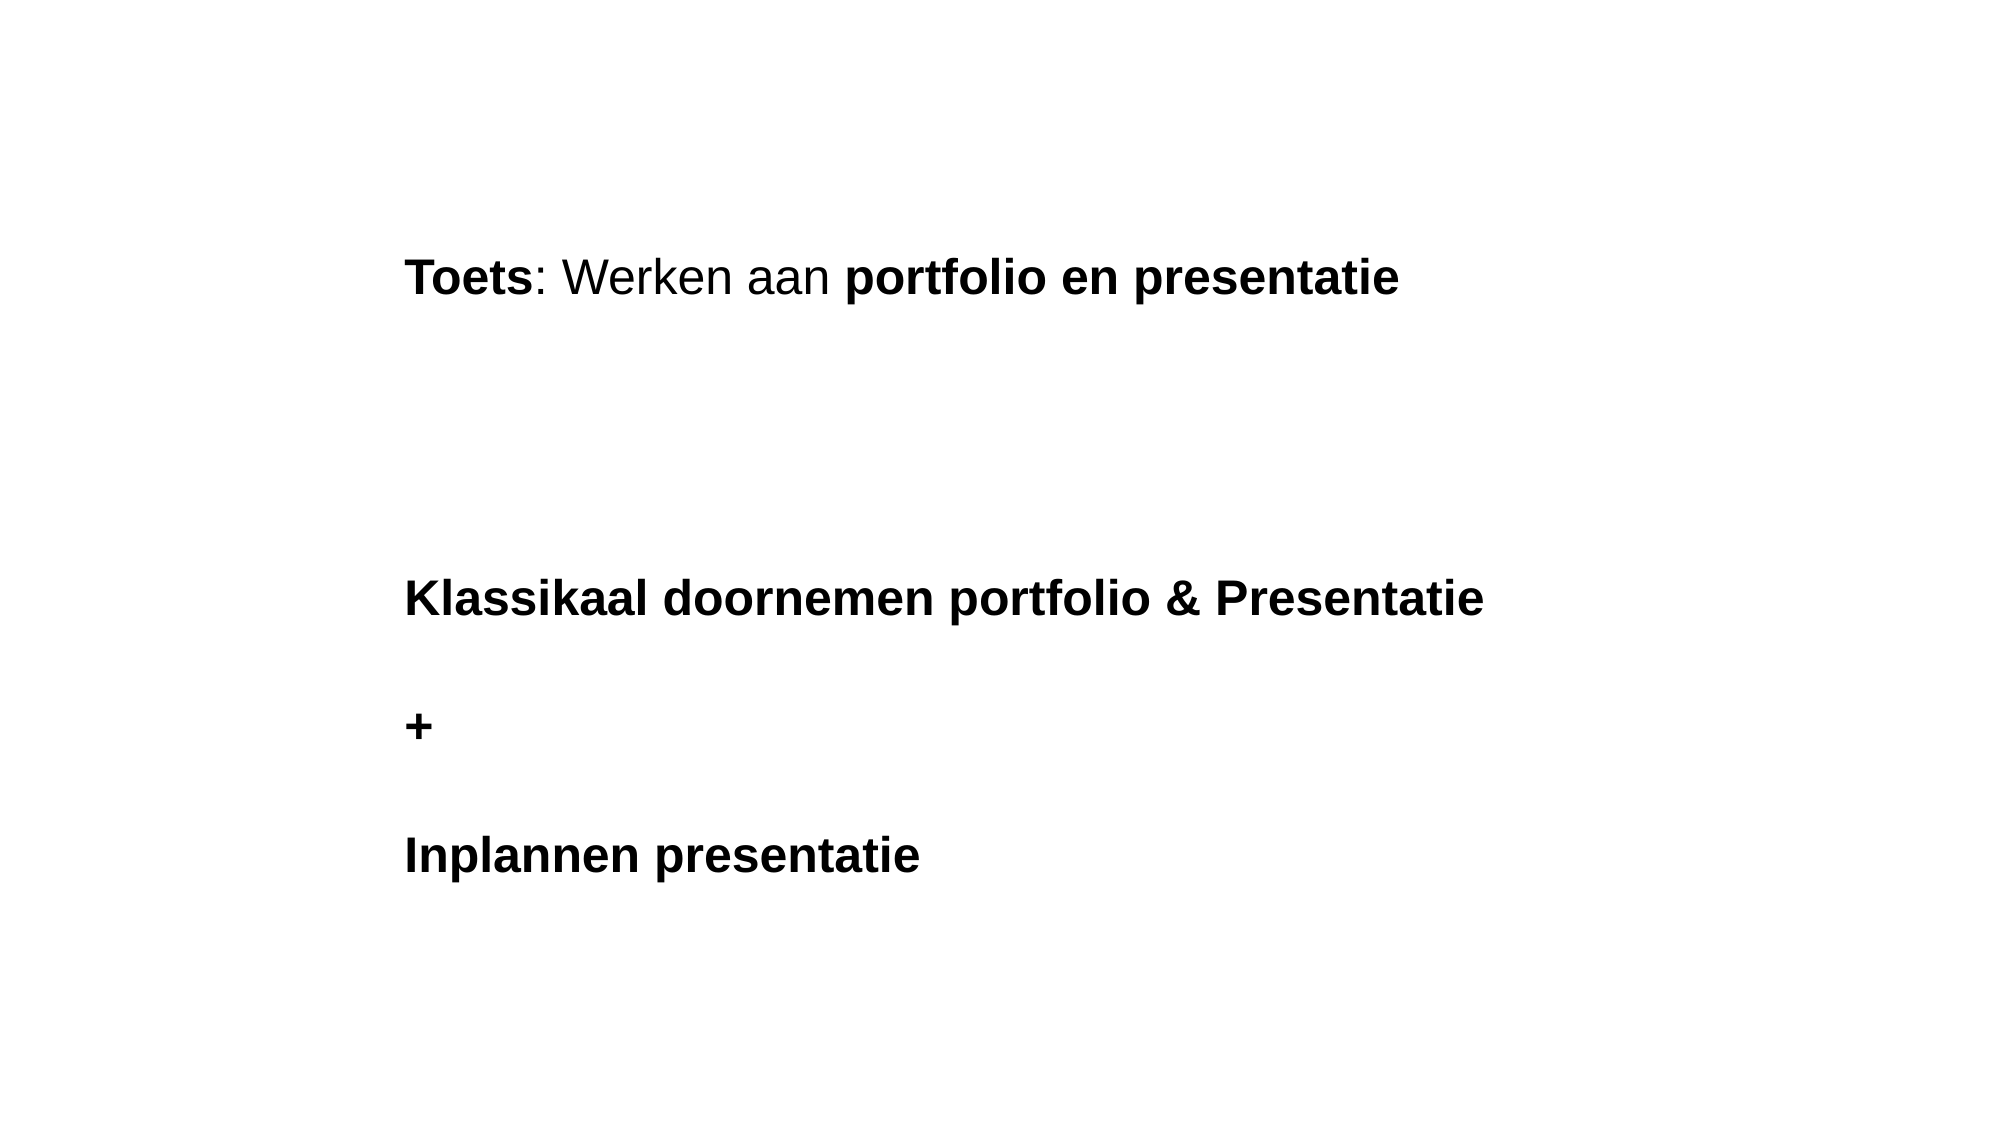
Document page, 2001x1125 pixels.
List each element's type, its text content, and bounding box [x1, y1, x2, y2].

text_box Toets: Werken aan portfolio en presentatie Klassikaal doornemen portfolio & Presentatie + Inplannen presentatie [389, 233, 2000, 890]
